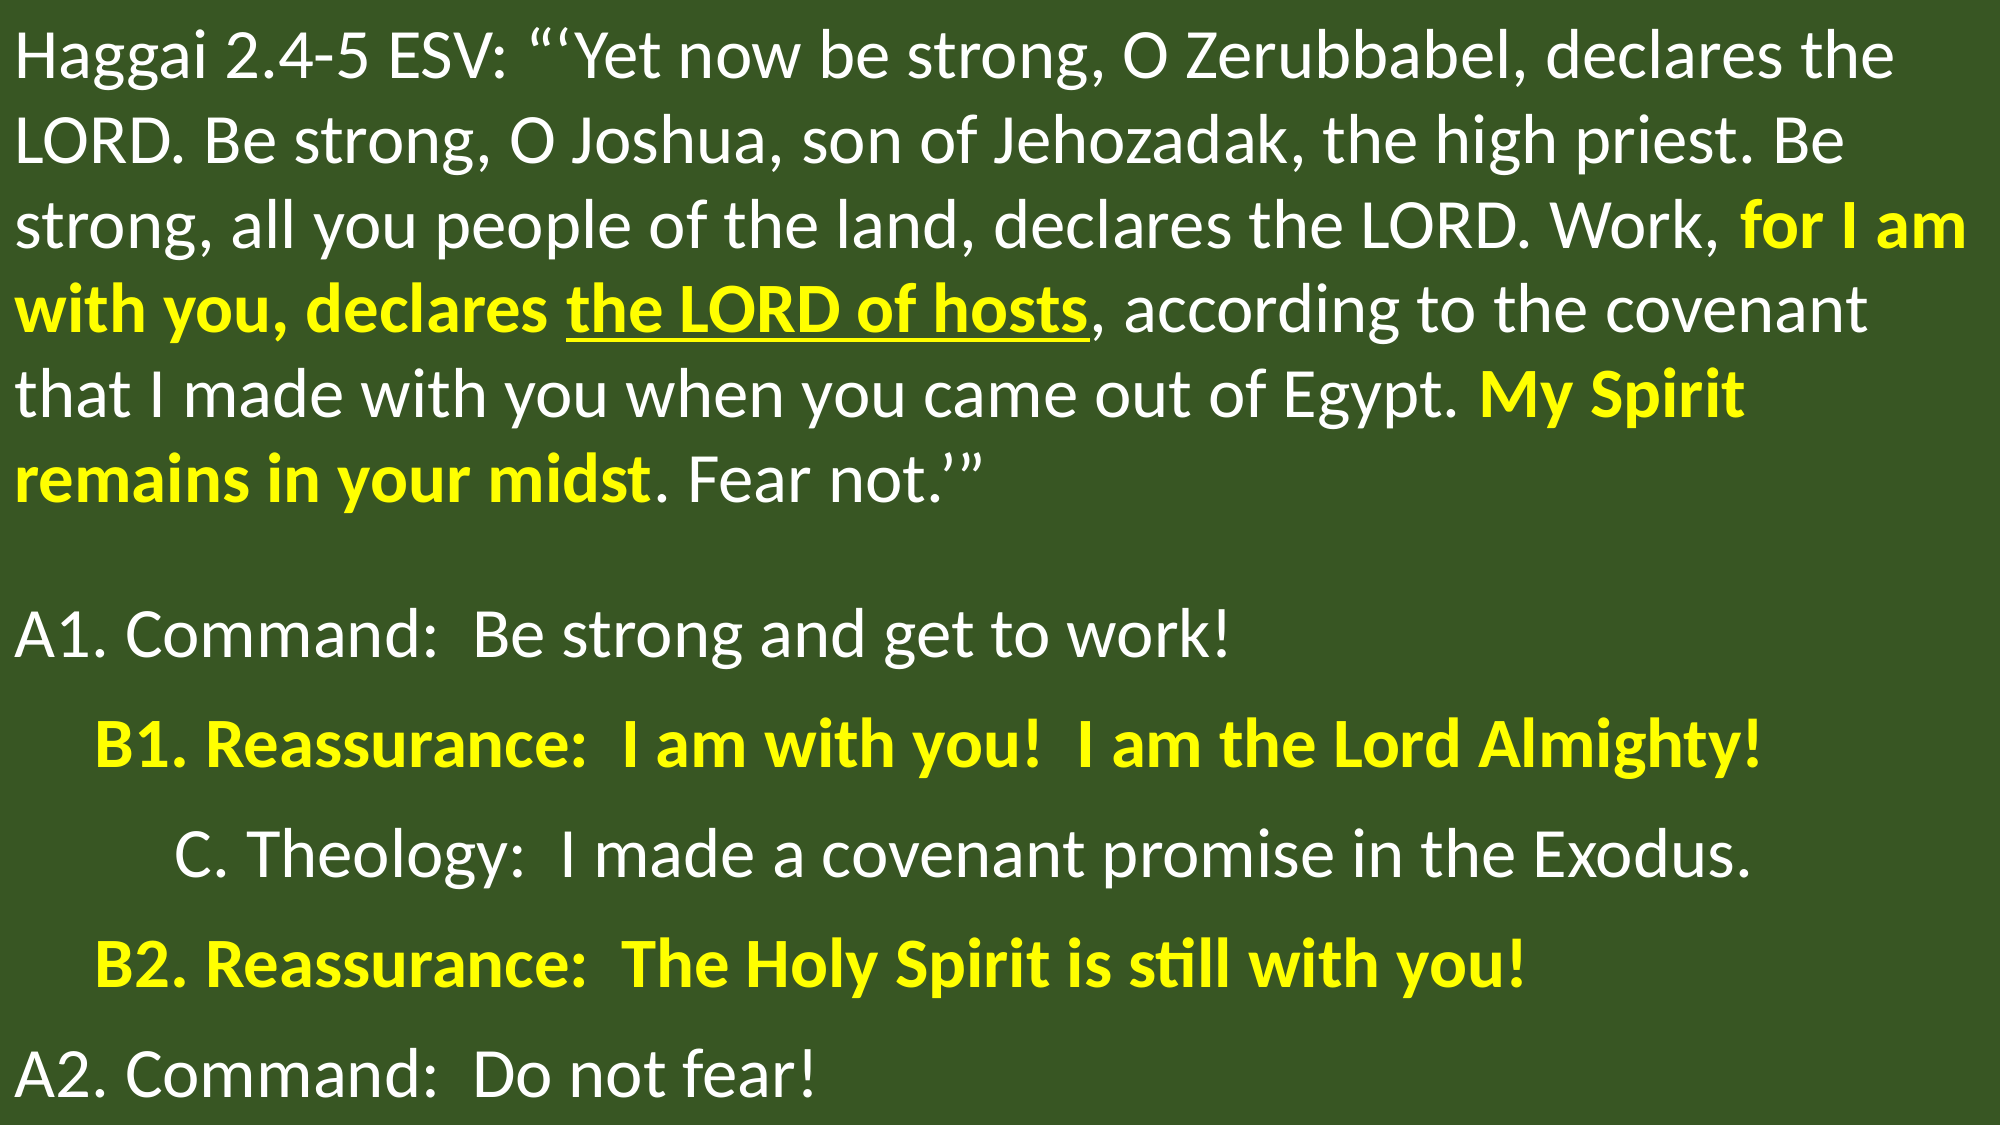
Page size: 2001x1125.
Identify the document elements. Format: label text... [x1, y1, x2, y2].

text_box Haggai 2.4-5 ESV: “‘Yet now be strong, O Zerubbabel, declares the LORD. Be strong, O Joshua, son of Jehozadak, the high priest. Be strong, all you people of the land, declares the LORD. Work, for I am with you, declares the LORD of hosts, according to the covenant that I made with you when you came out of Egypt. My Spirit remains in your midst. Fear not.’” A1. Command: Be strong and get to work! B1. Reassurance: I am with you! I am the Lord Almighty! C. Theology: I made a covenant promise in the Exodus. B2. Reassurance: The Holy Spirit is still with you! A2. Command: Do not fear! [0, 0, 2000, 1125]
